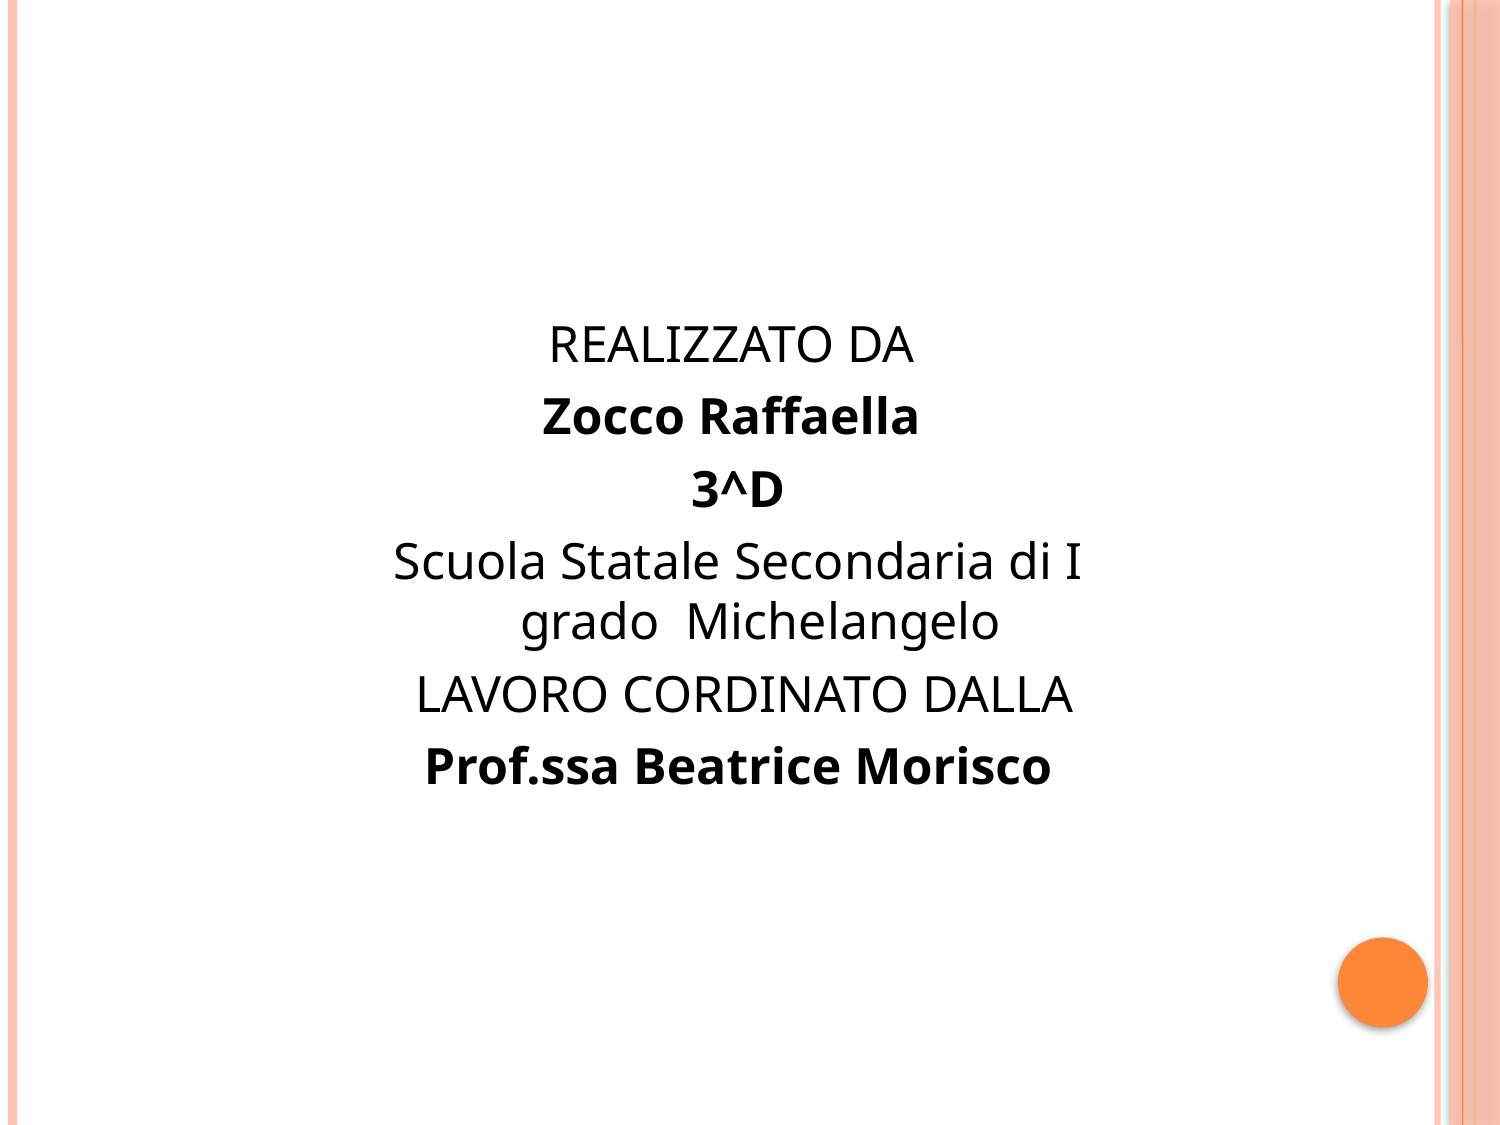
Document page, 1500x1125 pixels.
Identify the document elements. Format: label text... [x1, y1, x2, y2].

list REALIZZATO DA Zocco Raffaella 3^D Scuola Statale Secondaria di I grado Michelangelo LAVORO CORDINATO DALLA Prof.ssa Beatrice Morisco [328, 304, 1149, 879]
